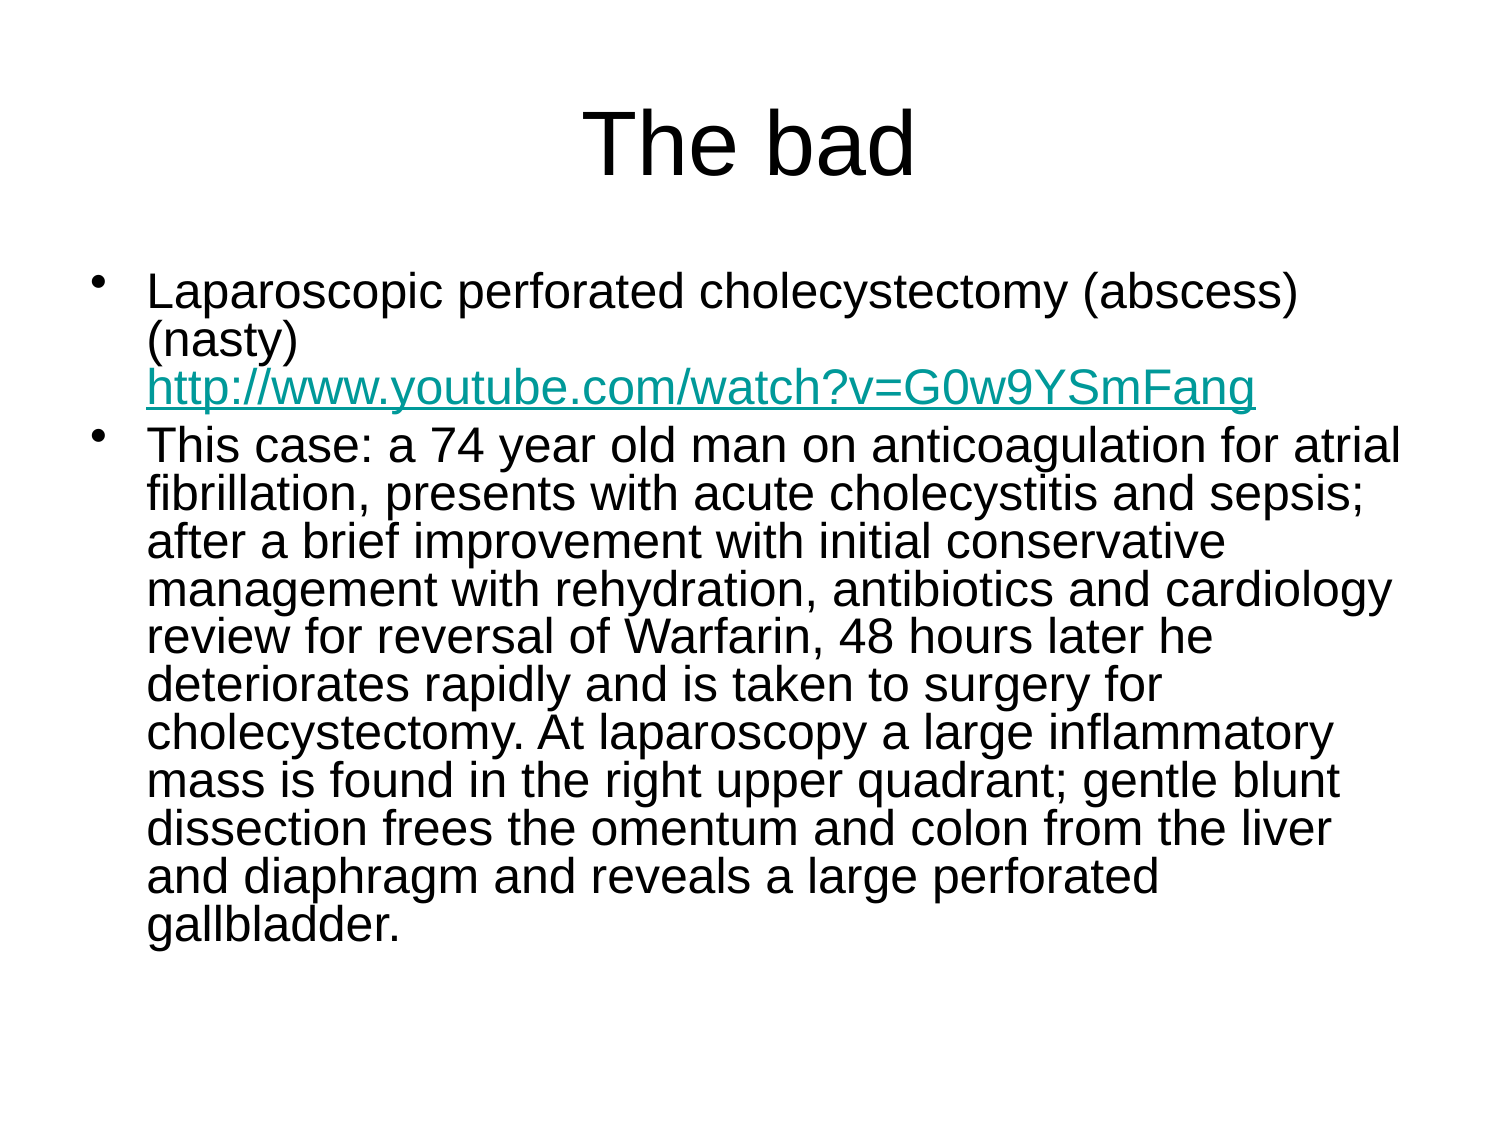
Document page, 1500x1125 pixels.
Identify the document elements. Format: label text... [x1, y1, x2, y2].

list Laparoscopic perforated cholecystectomy (abscess) (nasty) http://www.youtube.com/watch?v=G0w9YSmFang This case: a 74 year old man on anticoagulation for atrial fibrillation, presents with acute cholecystitis and sepsis; after a brief improvement with initial conservative management with rehydration, antibiotics and cardiology review for reversal of Warfarin, 48 hours later he deteriorates rapidly and is taken to surgery for cholecystectomy. At laparoscopy a large inflammatory mass is found in the right upper quadrant; gentle blunt dissection frees the omentum and colon from the liver and diaphragm and reveals a large perforated gallbladder. [74, 262, 1426, 1006]
title The bad [74, 44, 1426, 233]
